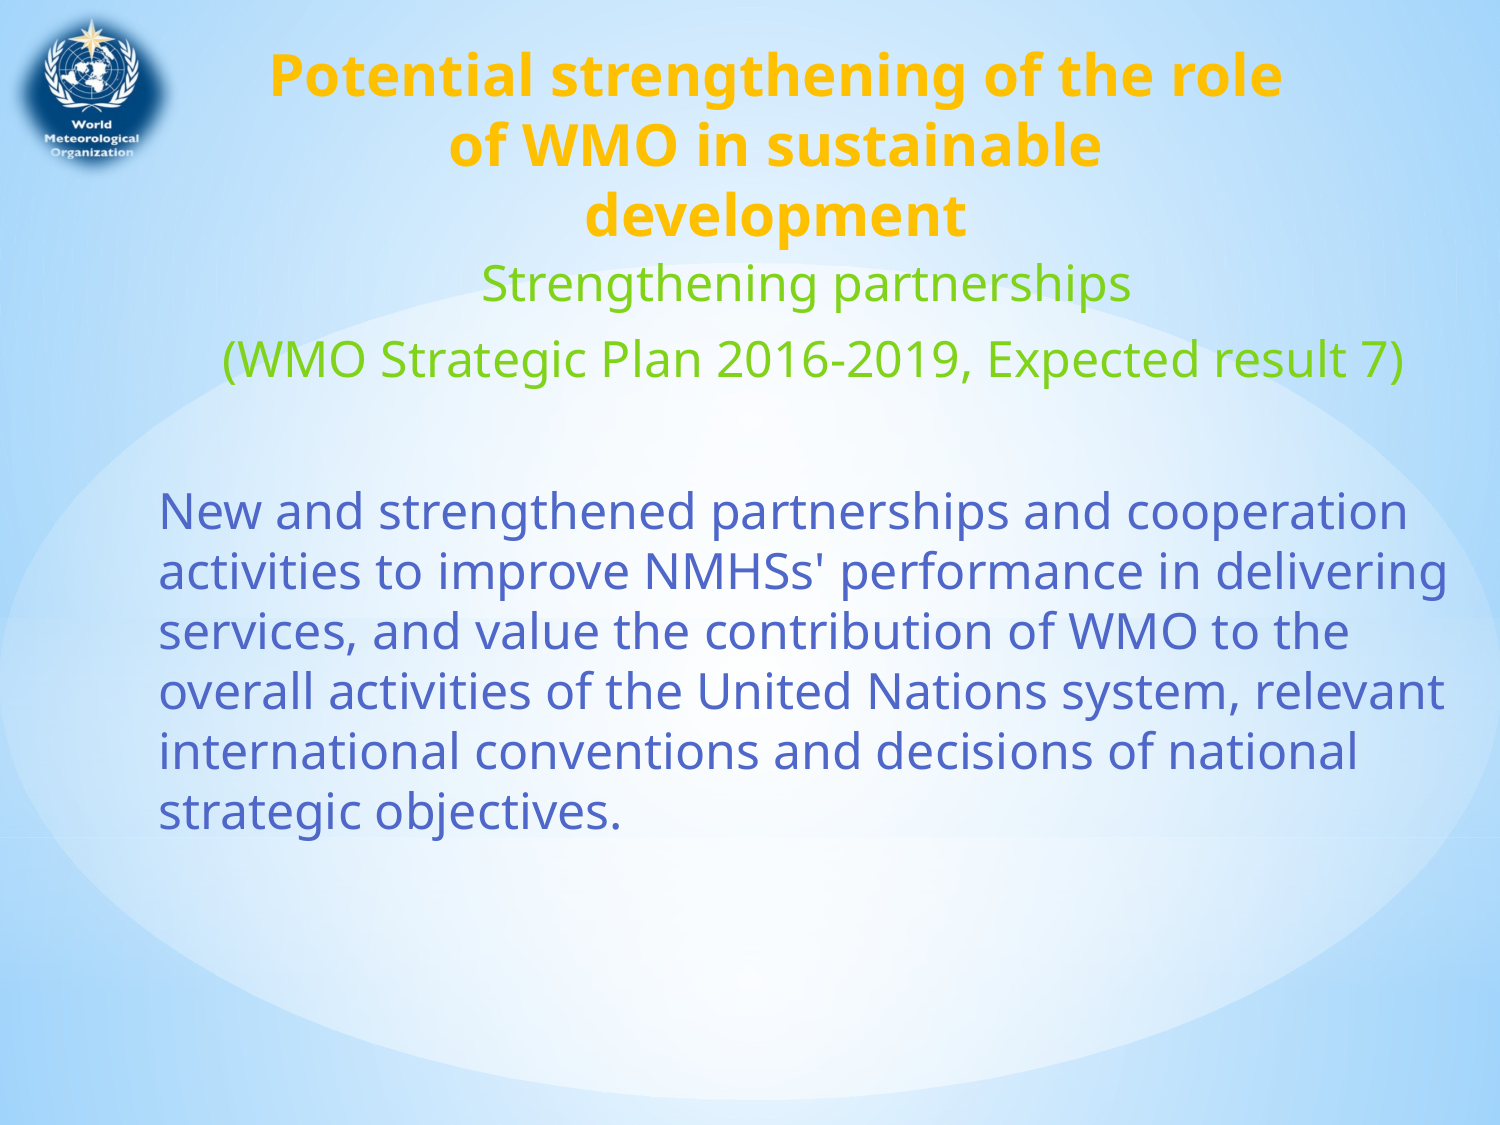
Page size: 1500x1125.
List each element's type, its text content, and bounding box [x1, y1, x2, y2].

title Potential strengthening of the role of WMO in sustainable development [242, 30, 1311, 219]
list Strengthening partnerships (WMO Strategic Plan 2016-2019, Expected result 7) New and strengthened partnerships and cooperation activities to improve NMHSs' performance in delivering services, and value the contribution of WMO to the overall activities of the United Nations system, relevant international conventions and decisions of national strategic objectives. [135, 243, 1471, 1094]
picture [3, 3, 184, 185]
